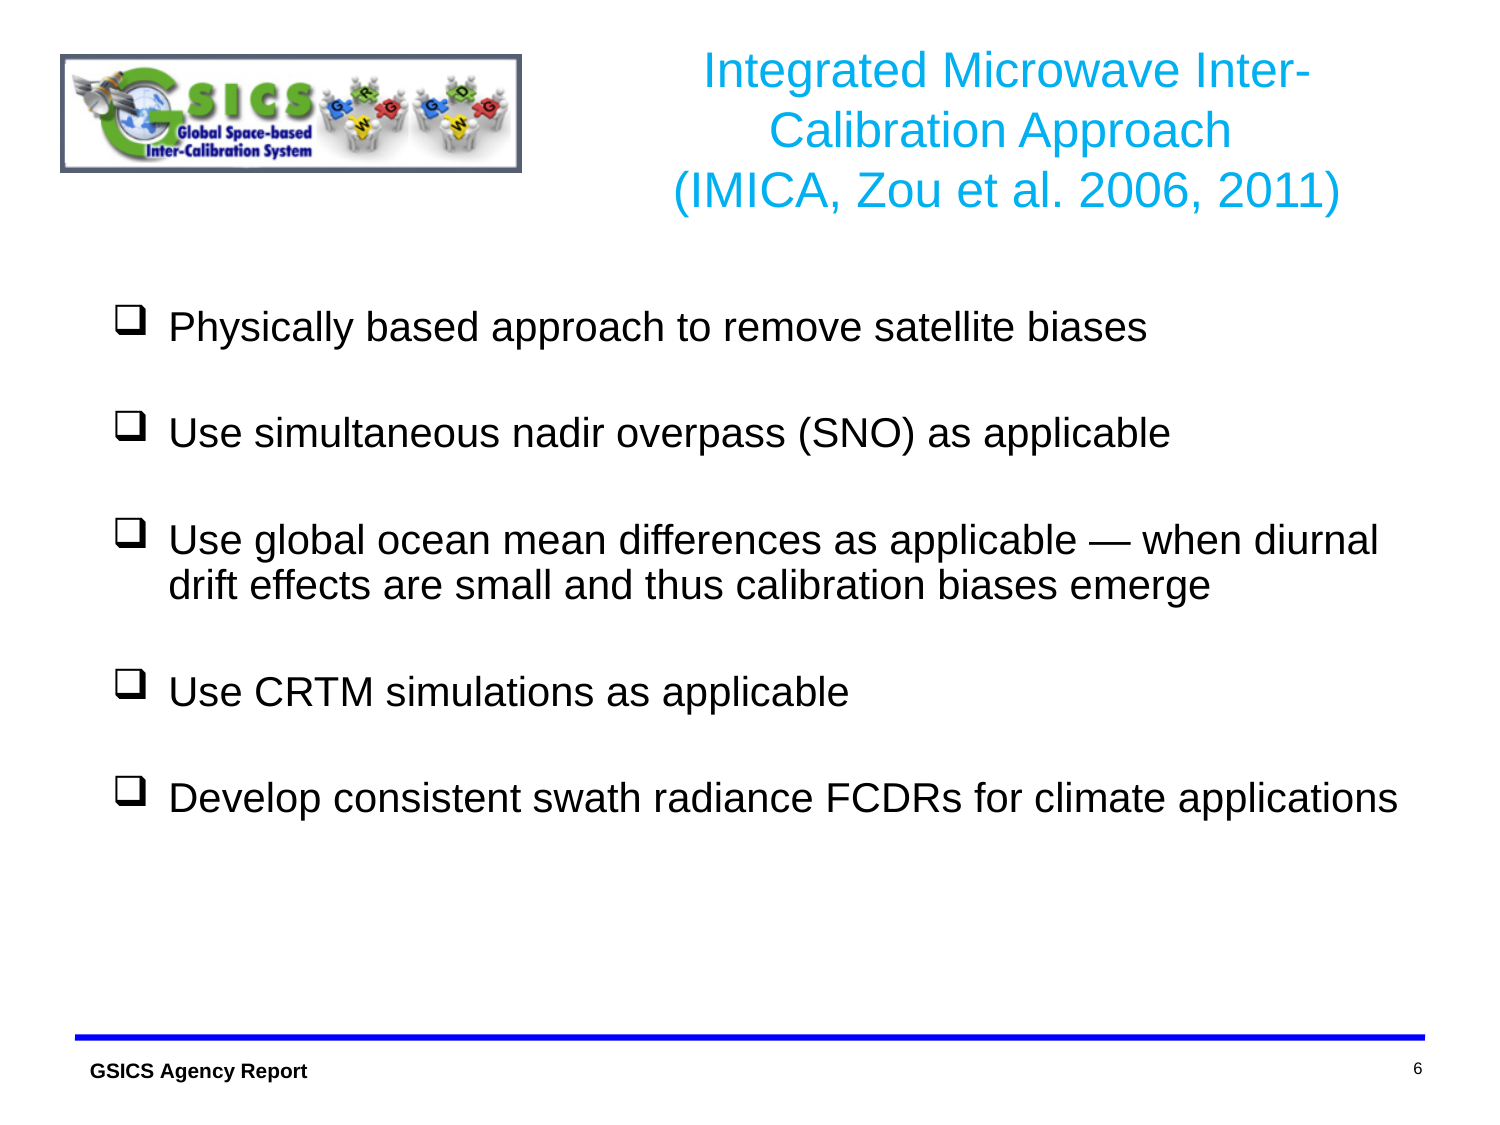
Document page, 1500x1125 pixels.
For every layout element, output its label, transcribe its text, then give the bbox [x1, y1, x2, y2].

slide_number 6 [1087, 1049, 1438, 1104]
list Physically based approach to remove satellite biases Use simultaneous nadir overpass (SNO) as applicable Use global ocean mean differences as applicable — when diurnal drift effects are small and thus calibration biases emerge Use CRTM simulations as applicable Develop consistent swath radiance FCDRs for climate applications [96, 235, 1423, 1022]
picture [60, 54, 522, 173]
title Integrated Microwave Inter-Calibration Approach (IMICA, Zou et al. 2006, 2011) [592, 29, 1423, 208]
